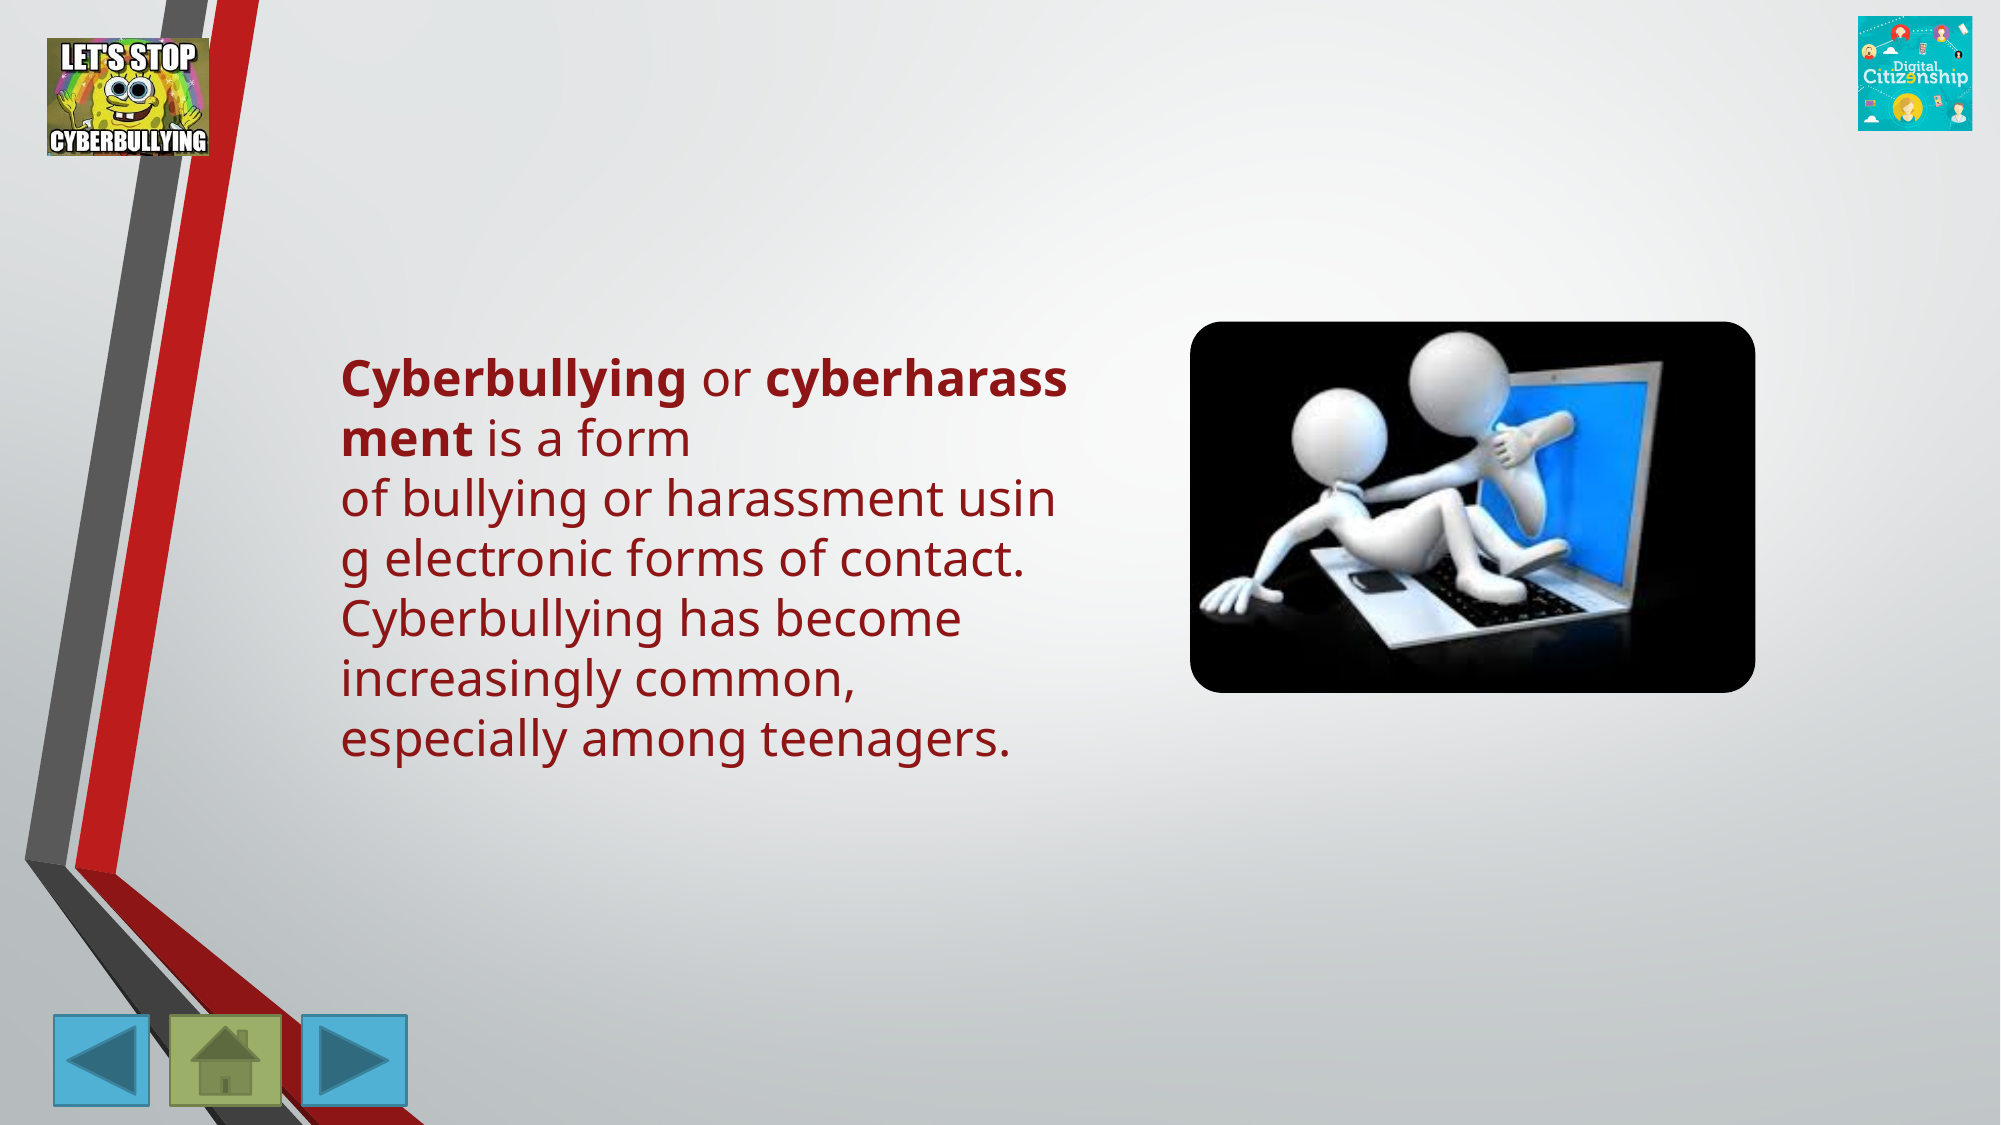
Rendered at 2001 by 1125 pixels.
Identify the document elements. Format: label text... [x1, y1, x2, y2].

list Cyberbullying or cyberharassment is a form of bullying or harassment using electronic forms of contact. Cyberbullying has become increasingly common, especially among teenagers. [325, 241, 1095, 774]
picture [47, 38, 209, 156]
picture [1858, 16, 1973, 131]
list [1189, 321, 1756, 694]
